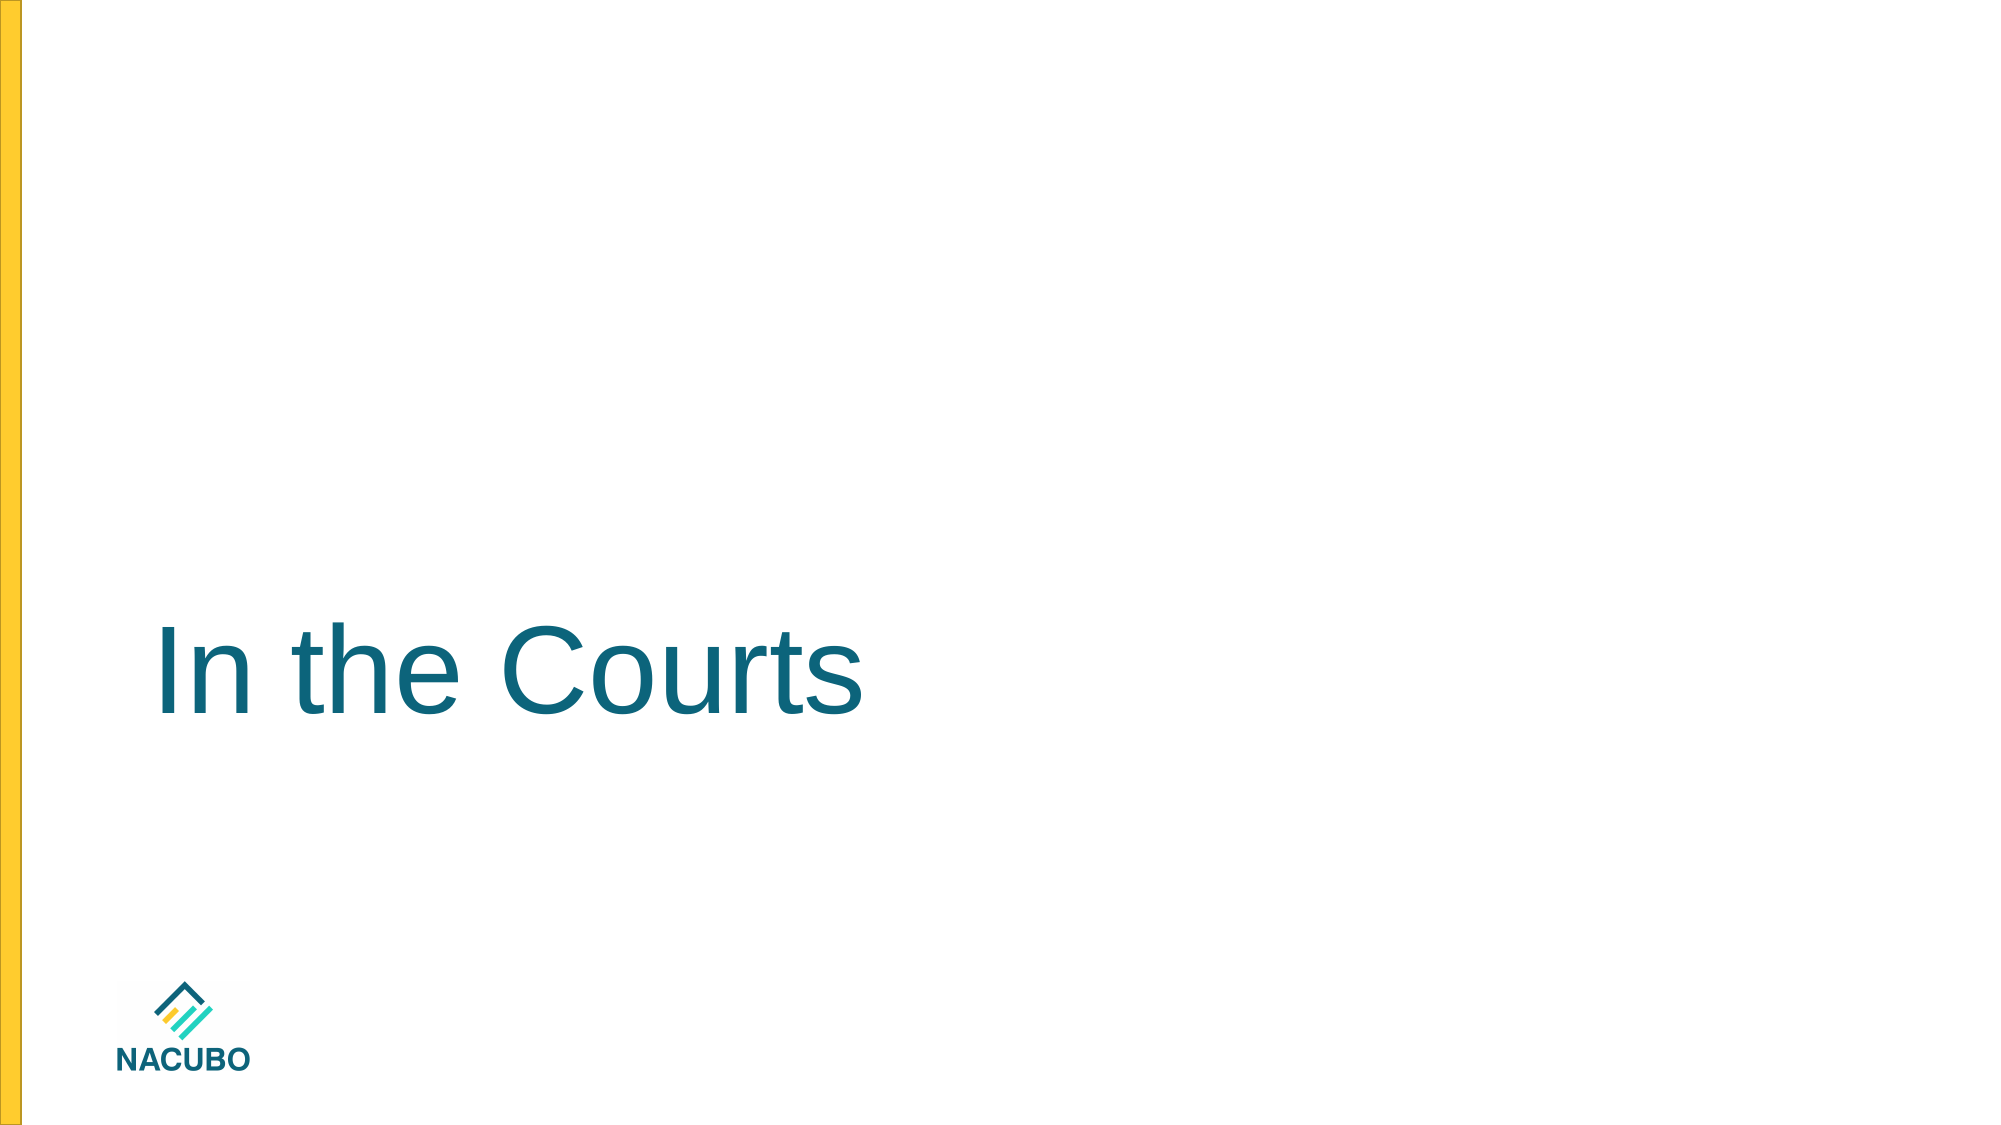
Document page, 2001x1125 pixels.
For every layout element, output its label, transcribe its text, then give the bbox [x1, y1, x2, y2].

title In the Courts [136, 280, 1862, 749]
picture [117, 981, 250, 1071]
